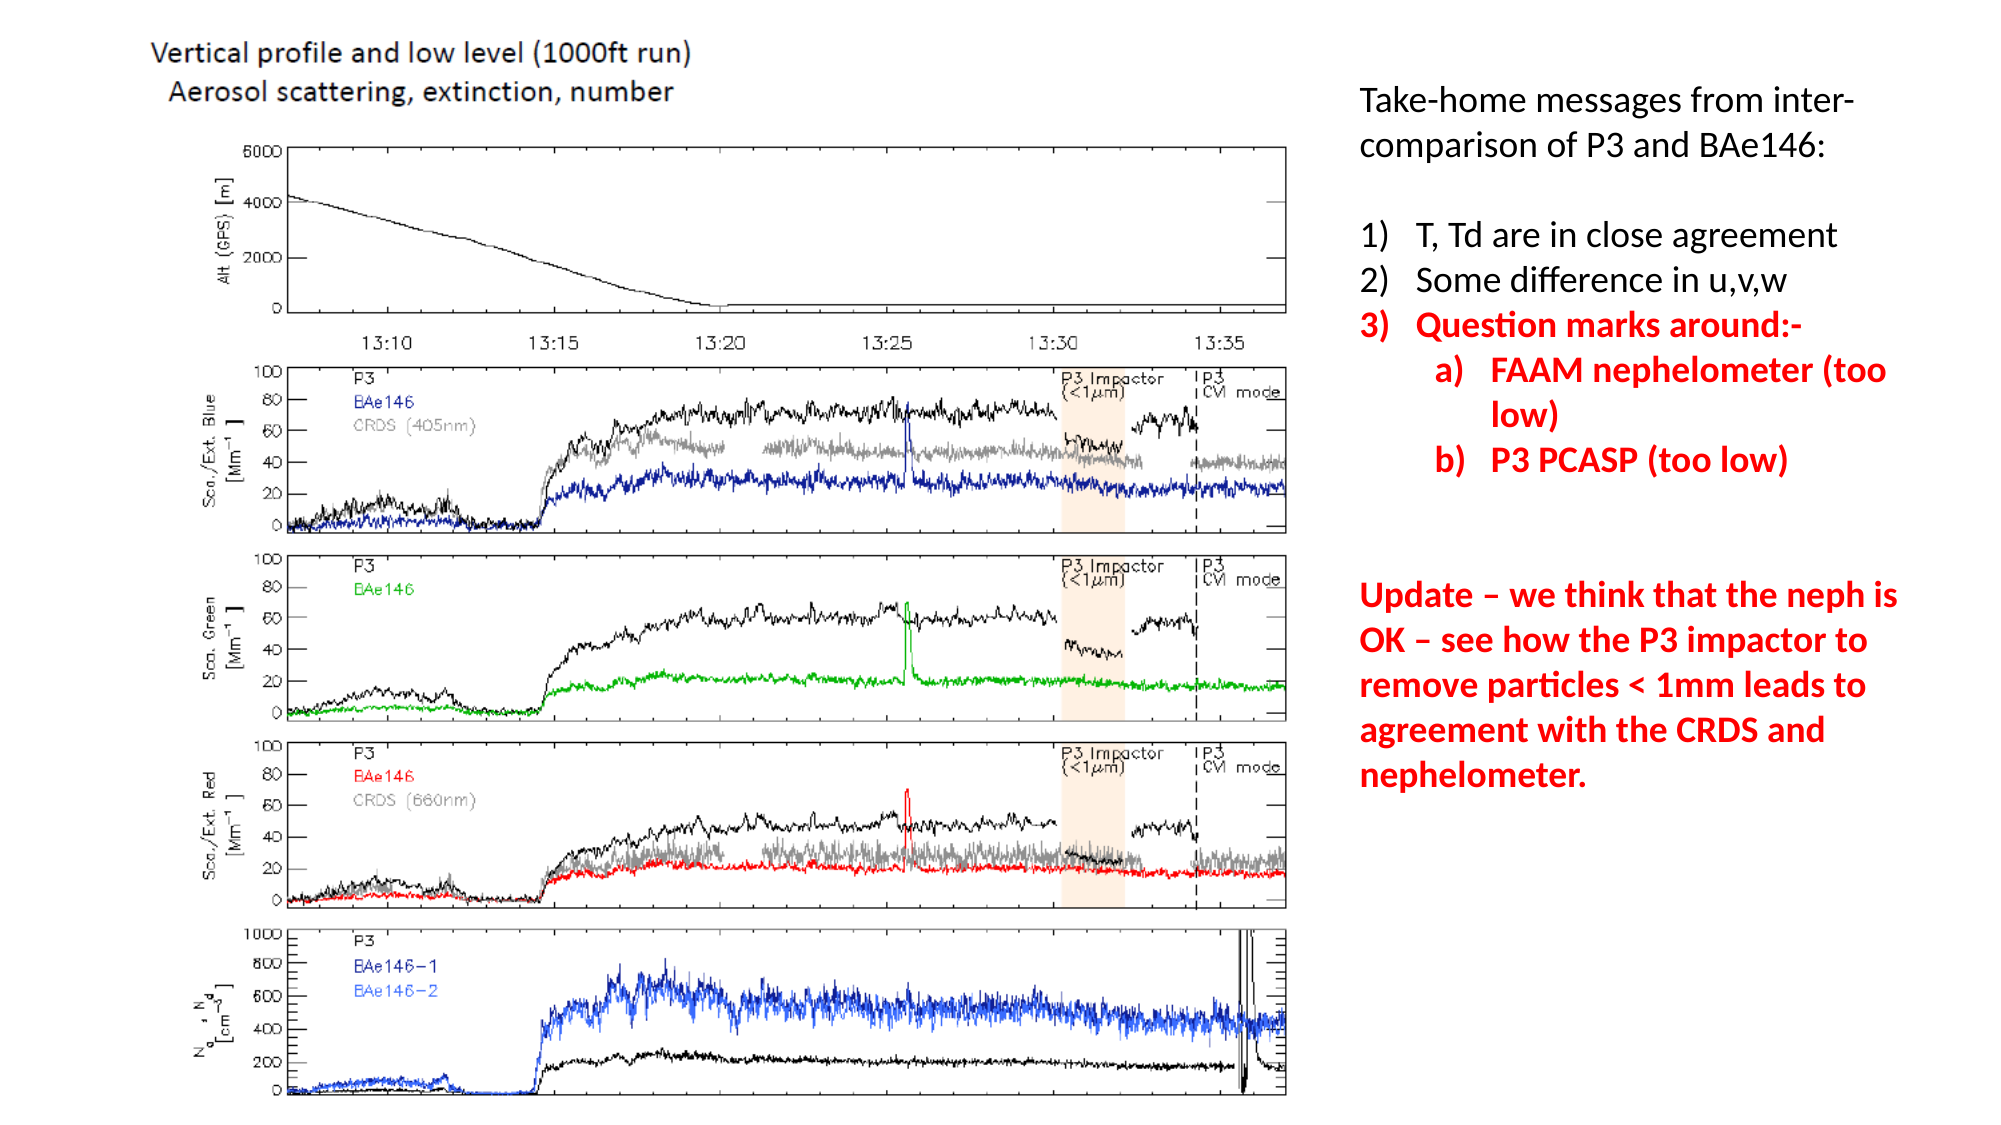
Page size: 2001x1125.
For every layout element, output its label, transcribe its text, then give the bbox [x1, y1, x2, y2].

text_box Take-home messages from inter-comparison of P3 and BAe146: T, Td are in close agreement Some difference in u,v,w Question marks around:- FAAM nephelometer (too low) P3 PCASP (too low) Update – we think that the neph is OK – see how the P3 impactor to remove particles < 1mm leads to agreement with the CRDS and nephelometer. [1344, 67, 1954, 893]
picture [99, 24, 1313, 1105]
